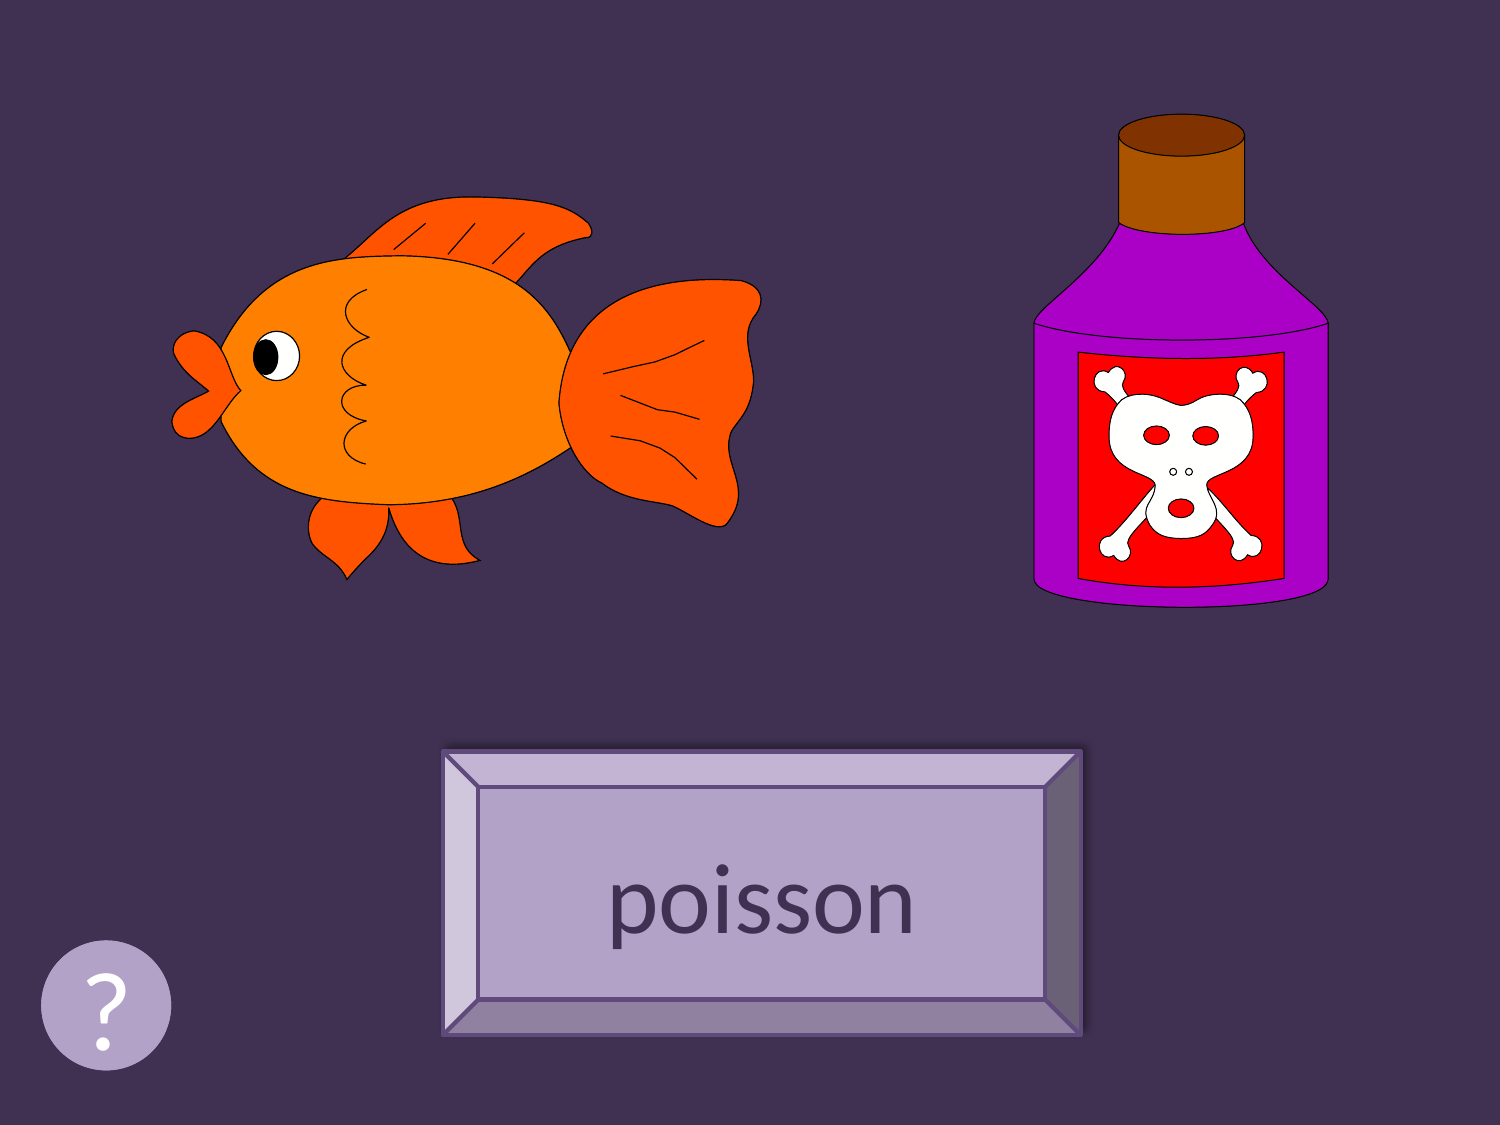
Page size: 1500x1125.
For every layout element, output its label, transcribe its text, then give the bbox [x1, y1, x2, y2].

text_box ? [39, 938, 174, 1073]
picture [170, 196, 764, 582]
text_box [145, 112, 752, 694]
picture [1033, 113, 1330, 610]
text_box [972, 88, 1366, 612]
text_box [0, 0, 1500, 1125]
